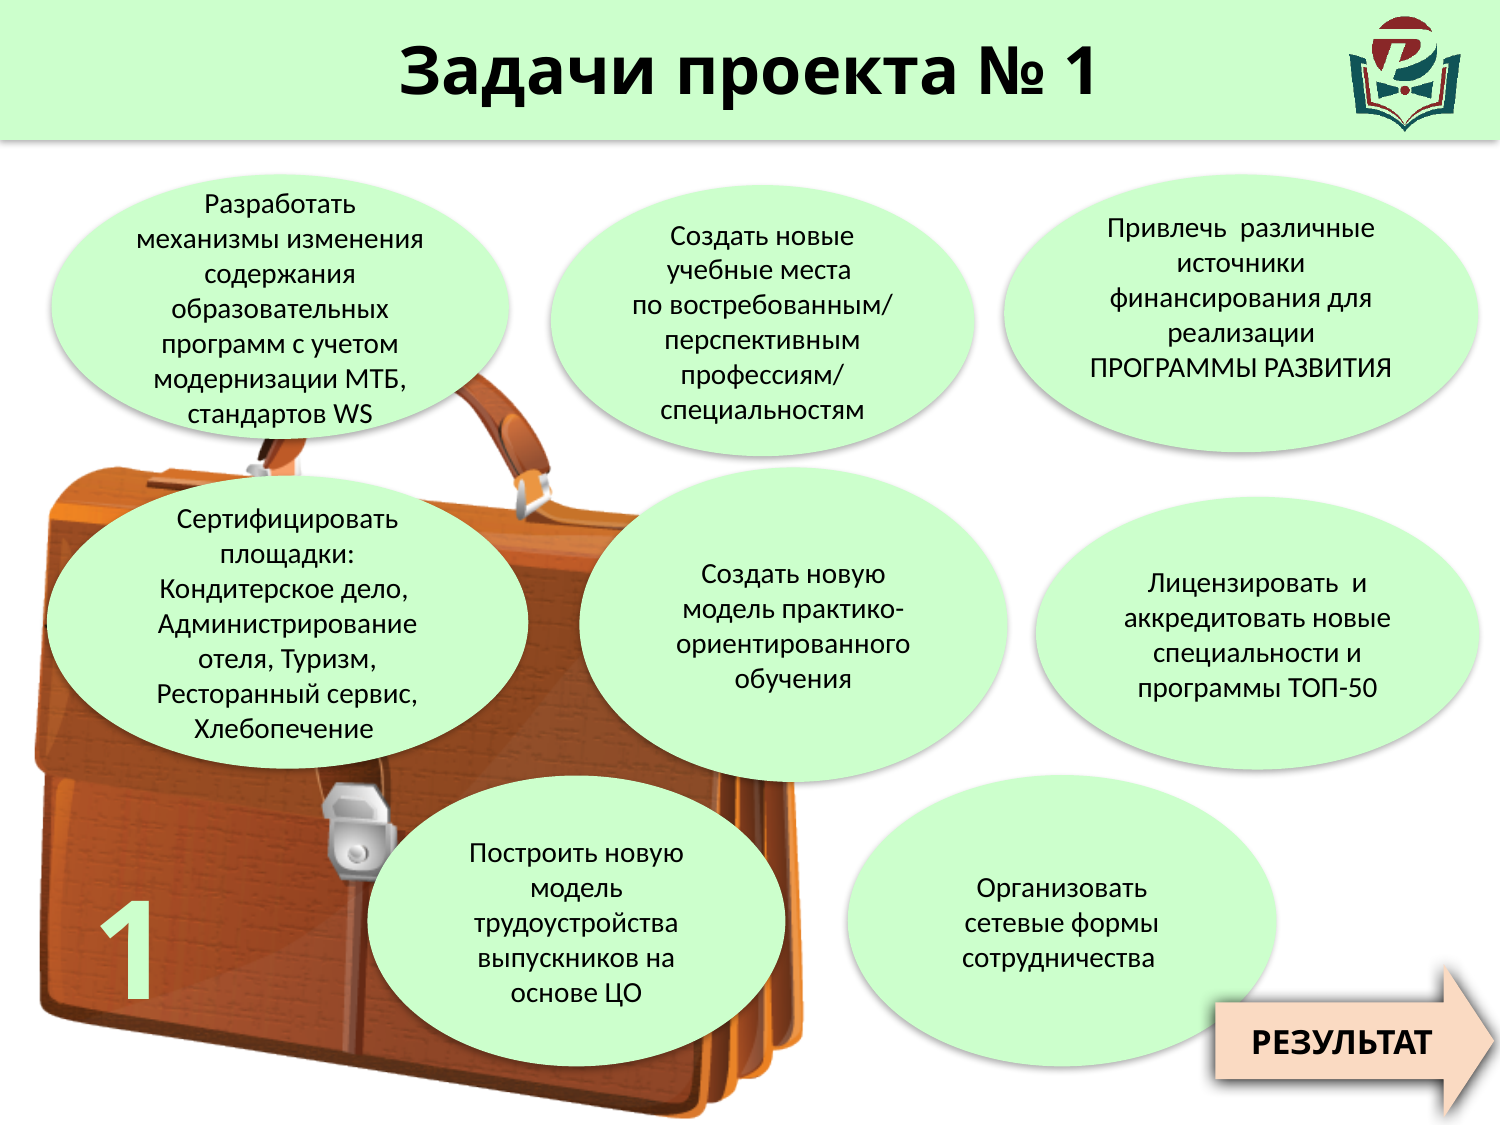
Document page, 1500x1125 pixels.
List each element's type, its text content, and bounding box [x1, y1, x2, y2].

text_box Создать новые учебные места по востребованным/ перспективным профессиям/ специальностям [550, 182, 977, 446]
text_box Организовать сетевые формы сотрудничества [853, 772, 1279, 1069]
title Задачи проекта № 1 [0, 0, 1500, 140]
text_box Разработать механизмы изменения содержания образовательных программ с учетом модернизации МТБ, стандартов WS [49, 172, 511, 304]
picture [1347, 13, 1462, 134]
picture [0, 305, 849, 1125]
text_box Создать новую модель практико-ориентированного обучения [853, 471, 1010, 778]
text_box РЕЗУЛЬТАТ [1213, 962, 1496, 1120]
text_box Привлечь различные источники финансирования для реализации ПРОГРАММЫ РАЗВИТИЯ [1002, 172, 1481, 455]
text_box Лицензировать и аккредитовать новые специальности и программы ТОП-50 [1033, 494, 1482, 772]
